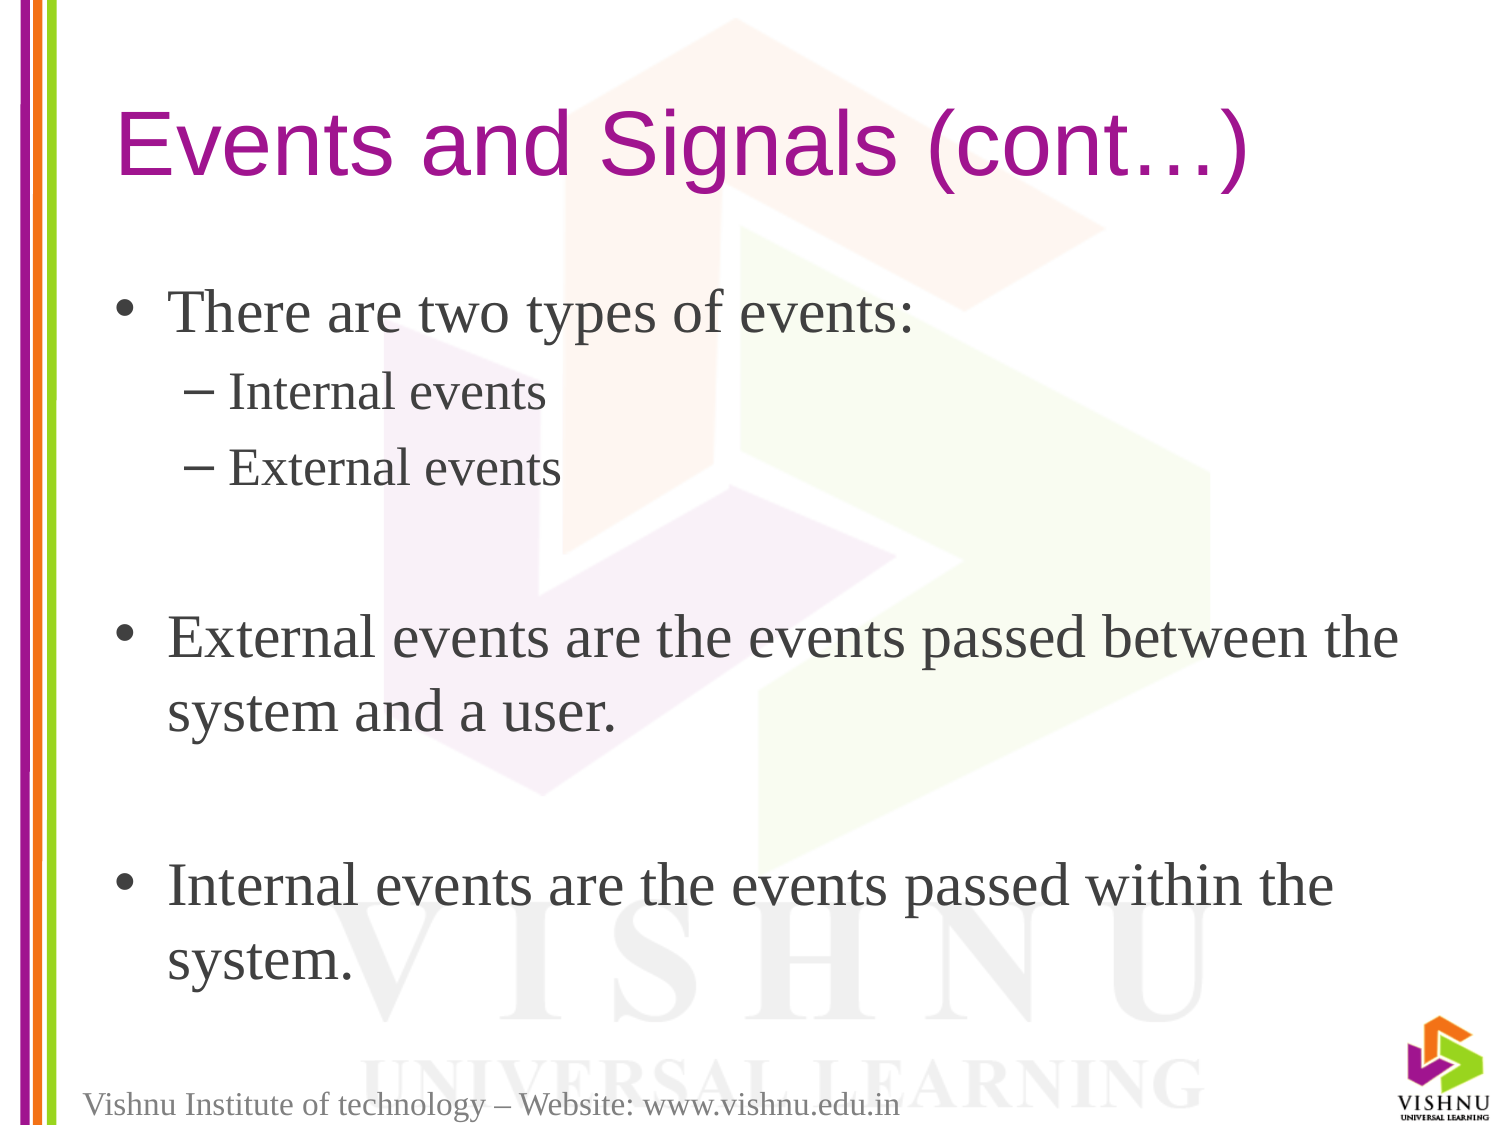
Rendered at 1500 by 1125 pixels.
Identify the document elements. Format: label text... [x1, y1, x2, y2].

picture [1387, 1012, 1500, 1125]
title Events and Signals (cont…) [99, 45, 1425, 233]
list There are two types of events: Internal events External events External events are the events passed between the system and a user. Internal events are the events passed within the system. [99, 262, 1425, 1005]
